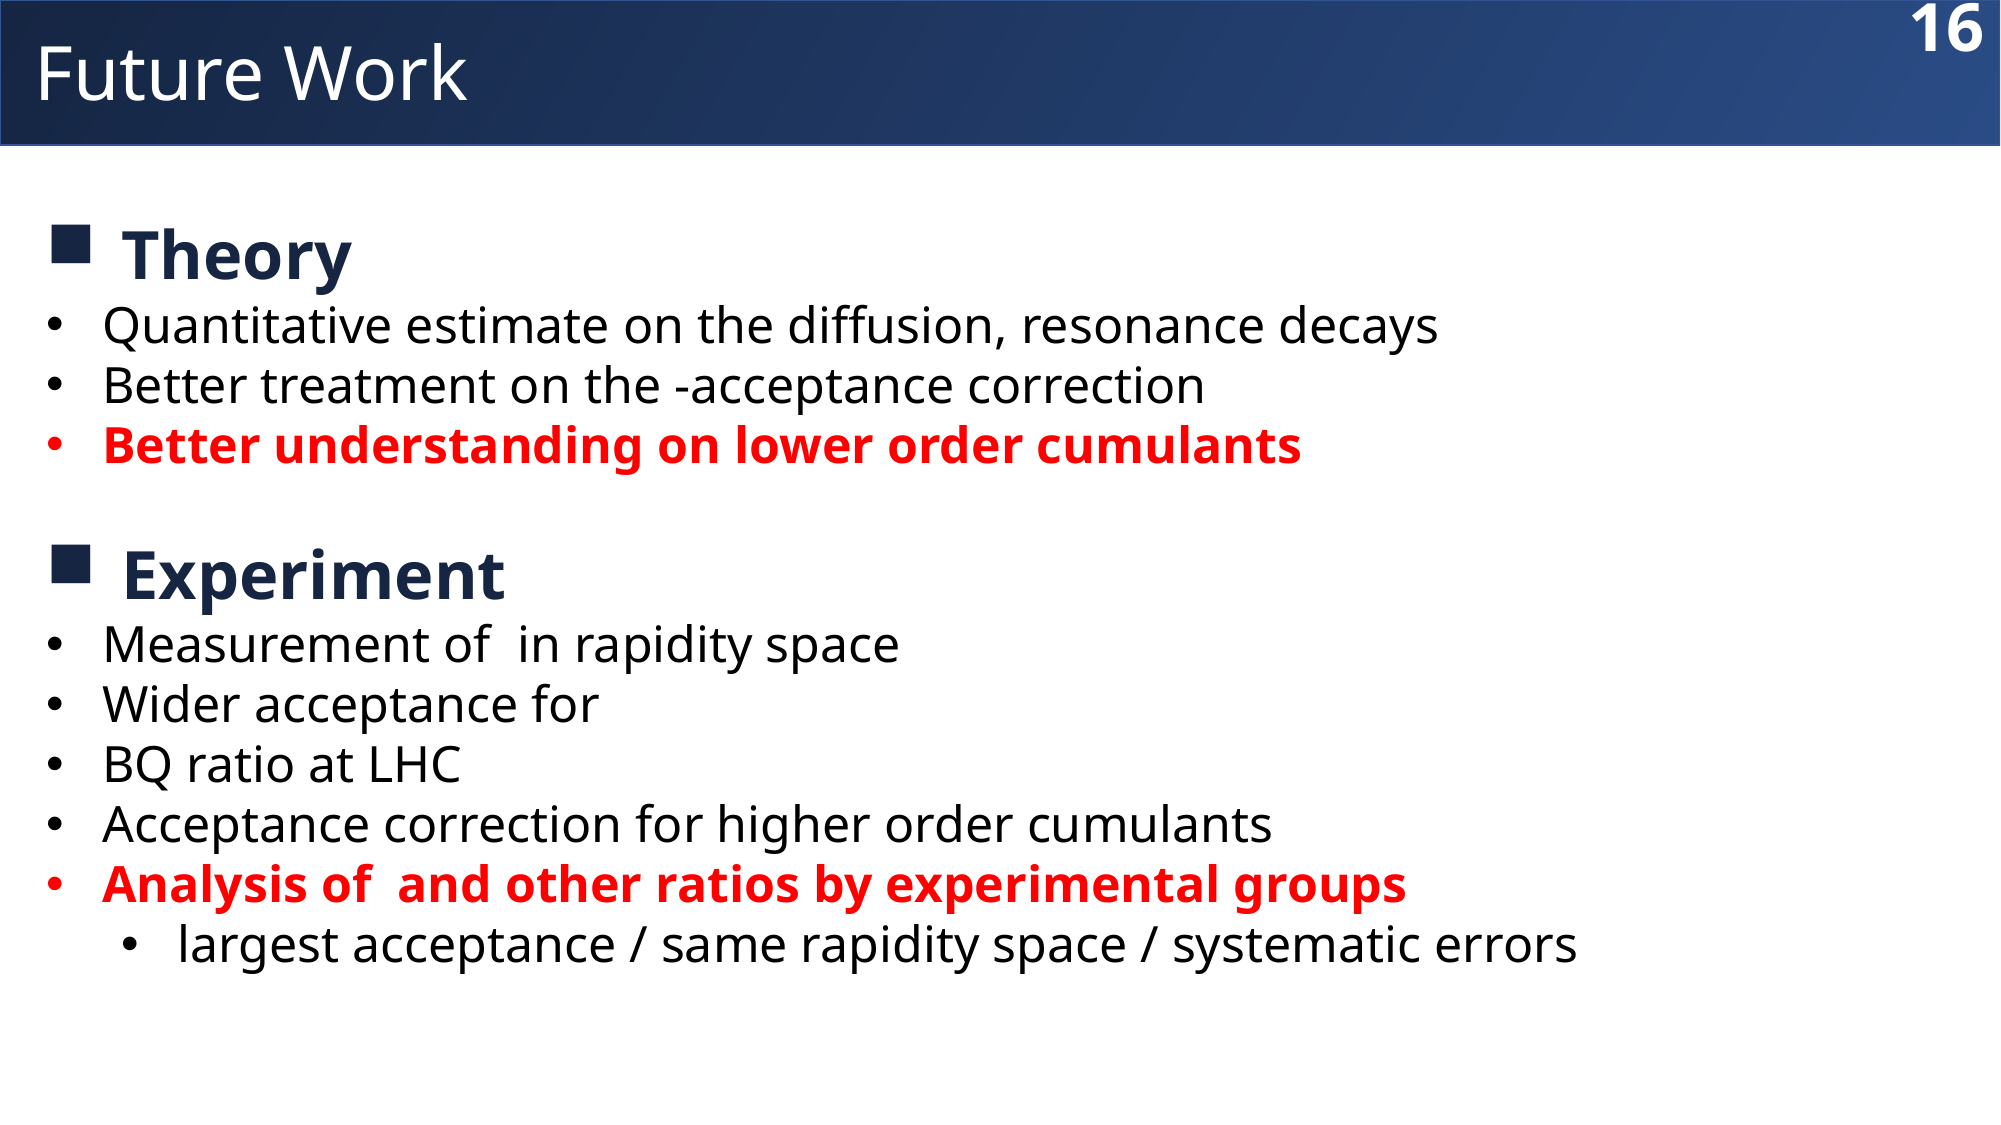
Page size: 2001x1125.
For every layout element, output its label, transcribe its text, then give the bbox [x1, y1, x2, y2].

title Future Work [19, 7, 1745, 146]
slide_number 16 [1550, 0, 2000, 60]
